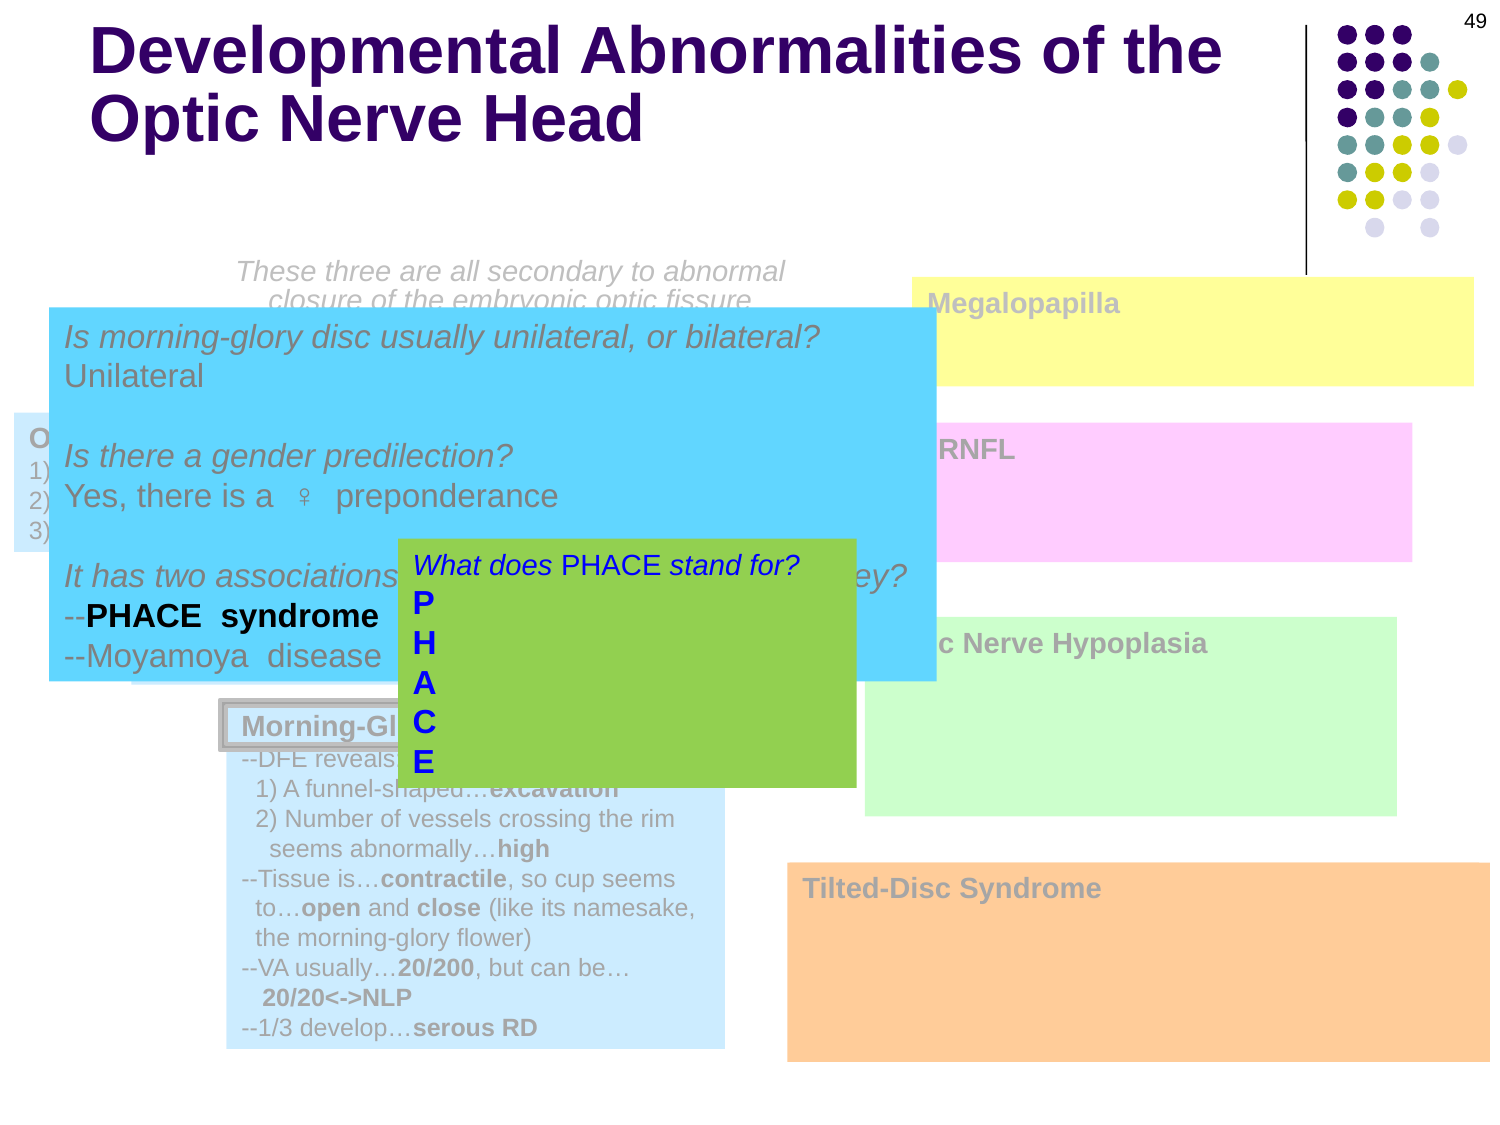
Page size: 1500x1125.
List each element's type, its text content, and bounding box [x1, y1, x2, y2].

text_box Myelinated RNFL --Myelin normally starts at LGN, ends at lamina cribrosa --Can be patchy, discontinuous --Corresponding VF has absolute scotoma [937, 422, 1413, 563]
text_box Optic Nerve Coloboma 1) May resemble…deep cupping 2) Can be…bilateral, asymmetric 3) Part of the…CHARGE association [14, 412, 49, 552]
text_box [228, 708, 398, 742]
text_box Megalopapilla --Abnormally large diameter of disc and cup --VF testing may reveal an enlarged blind spot [912, 276, 1474, 387]
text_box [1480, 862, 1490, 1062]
text_box [218, 698, 398, 752]
text_box These three are all secondary to abnormal closure of the embryonic optic fissure [220, 249, 801, 307]
text_box Optic Nerve Hypoplasia --Abnormally low number of axons --DFE: Small pale disc with double ring sign --VA 20/20<->NLP --VF defects invariably present --Remember the 4 D’s (more on this shortly) [864, 616, 1397, 817]
text_box Morning-Glory Disc --DFE reveals: 1) A funnel-shaped…excavation 2) Number of vessels crossing the rim seems abnormally…high --Tissue is…contractile, so cup seems to…open and close (like its namesake, the morning-glory flower) --VA usually…20/200, but can be… 20/20<->NLP --1/3 develop…serous RD [226, 752, 725, 1049]
text_box Tilted-Disc Syndrome 1) Superior pole appears…elevated, inferior… recessed 2) Associated with…situs inversus of retinal vessels 3) Fundus abnormality produces… myopic astigm 4) VF testing reveals…bitemporal hemianopia that doesn’twith refract [787, 862, 1480, 1062]
text_box What does PHACE stand for? P H A C E [398, 538, 857, 788]
text_box Is morning-glory disc usually unilateral, or bilateral? Unilateral Is there a gender predilection? Yes, there is a ♀ preponderance It has two associations of particular note—what are they? --PHACE syndrome --Moyamoya disease [49, 307, 937, 682]
slide_number 49 [1152, 0, 1500, 75]
text_box Developmental Abnormalities of the Optic Nerve Head [75, 20, 1313, 163]
